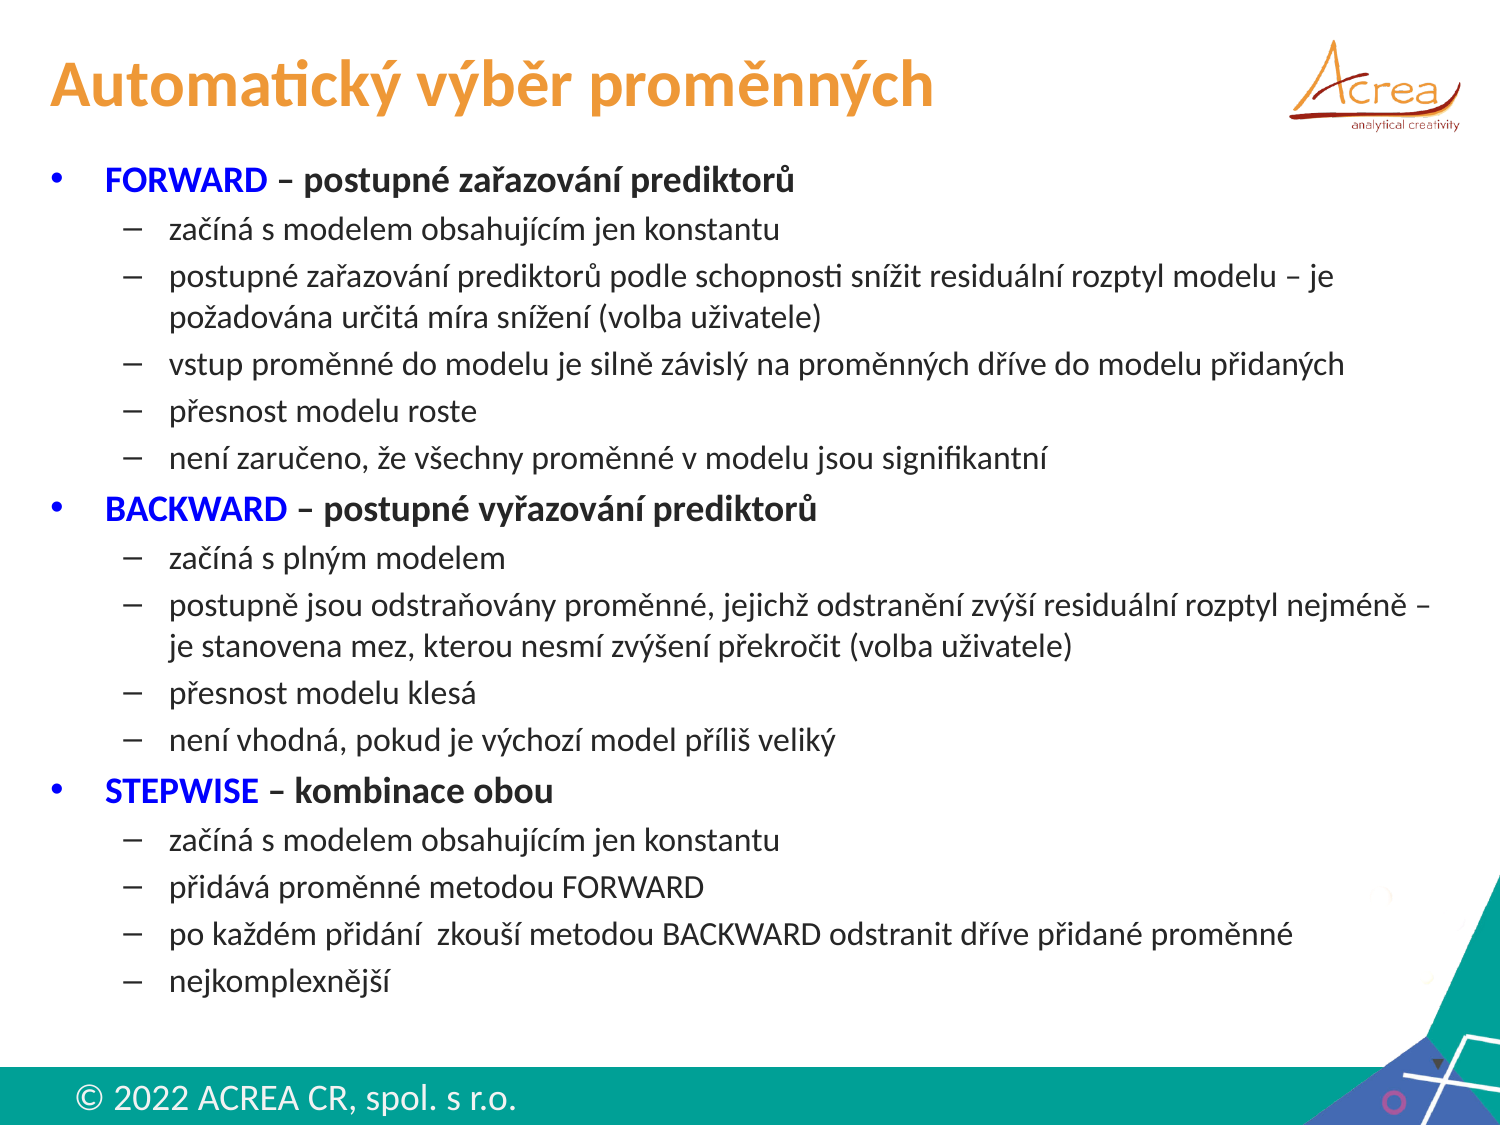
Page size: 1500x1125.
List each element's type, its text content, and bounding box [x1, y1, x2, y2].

title Automatický výběr proměnných [35, 35, 1276, 124]
picture [1280, 853, 1500, 1125]
picture [1249, 10, 1500, 161]
list FORWARD – postupné zařazování prediktorů začíná s modelem obsahujícím jen konstantu postupné zařazování prediktorů podle schopnosti snížit residuální rozptyl modelu – je požadována určitá míra snížení (volba uživatele) vstup proměnné do modelu je silně závislý na proměnných dříve do modelu přidaných přesnost modelu roste není zaručeno, že všechny proměnné v modelu jsou signifikantní BACKWARD – postupné vyřazování prediktorů začíná s plným modelem postupně jsou odstraňovány proměnné, jejichž odstranění zvýší residuální rozptyl nejméně – je stanovena mez, kterou nesmí zvýšení překročit (volba uživatele) přesnost modelu klesá není vhodná, pokud je výchozí model příliš veliký STEPWISE – kombinace obou začíná s modelem obsahujícím jen konstantu přidává proměnné metodou FORWARD po každém přidání zkouší metodou BACKWARD odstranit dříve přidané proměnné nejkomplexnější [35, 147, 1453, 1010]
